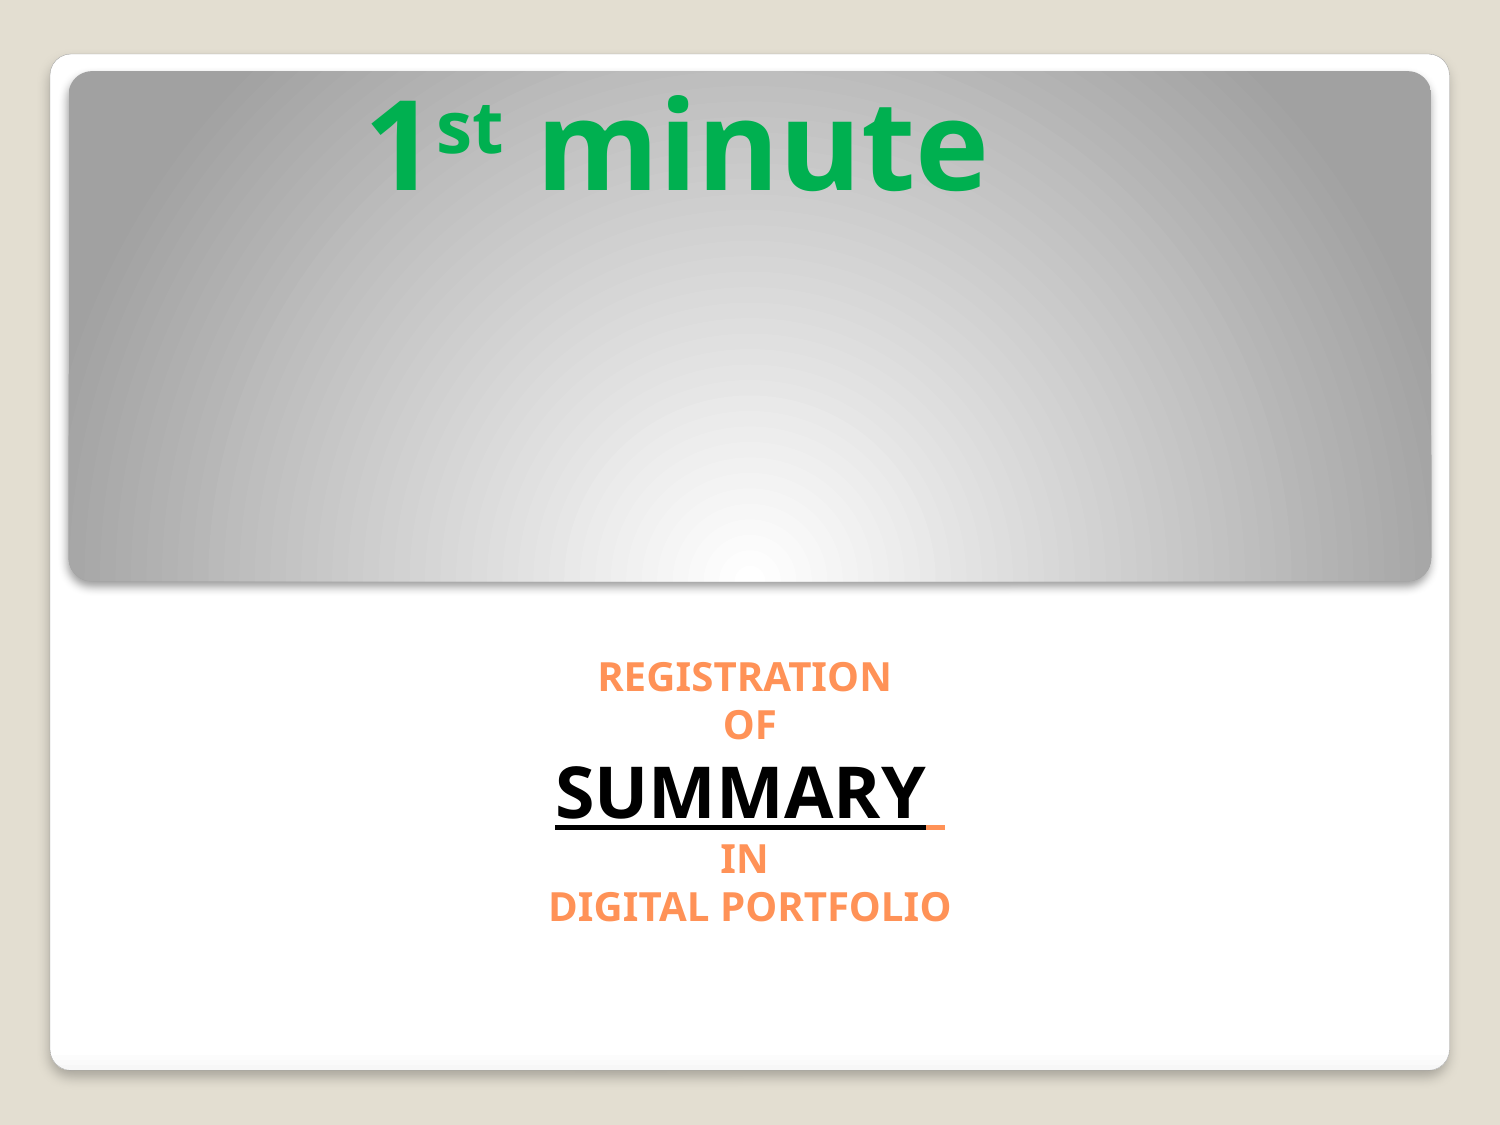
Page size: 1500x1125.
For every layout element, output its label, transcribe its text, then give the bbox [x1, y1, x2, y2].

title REGISTRATION OF SUMMARY IN DIGITAL PORTFOLIO [112, 637, 1388, 938]
text_box 1st minute [349, 58, 1113, 224]
